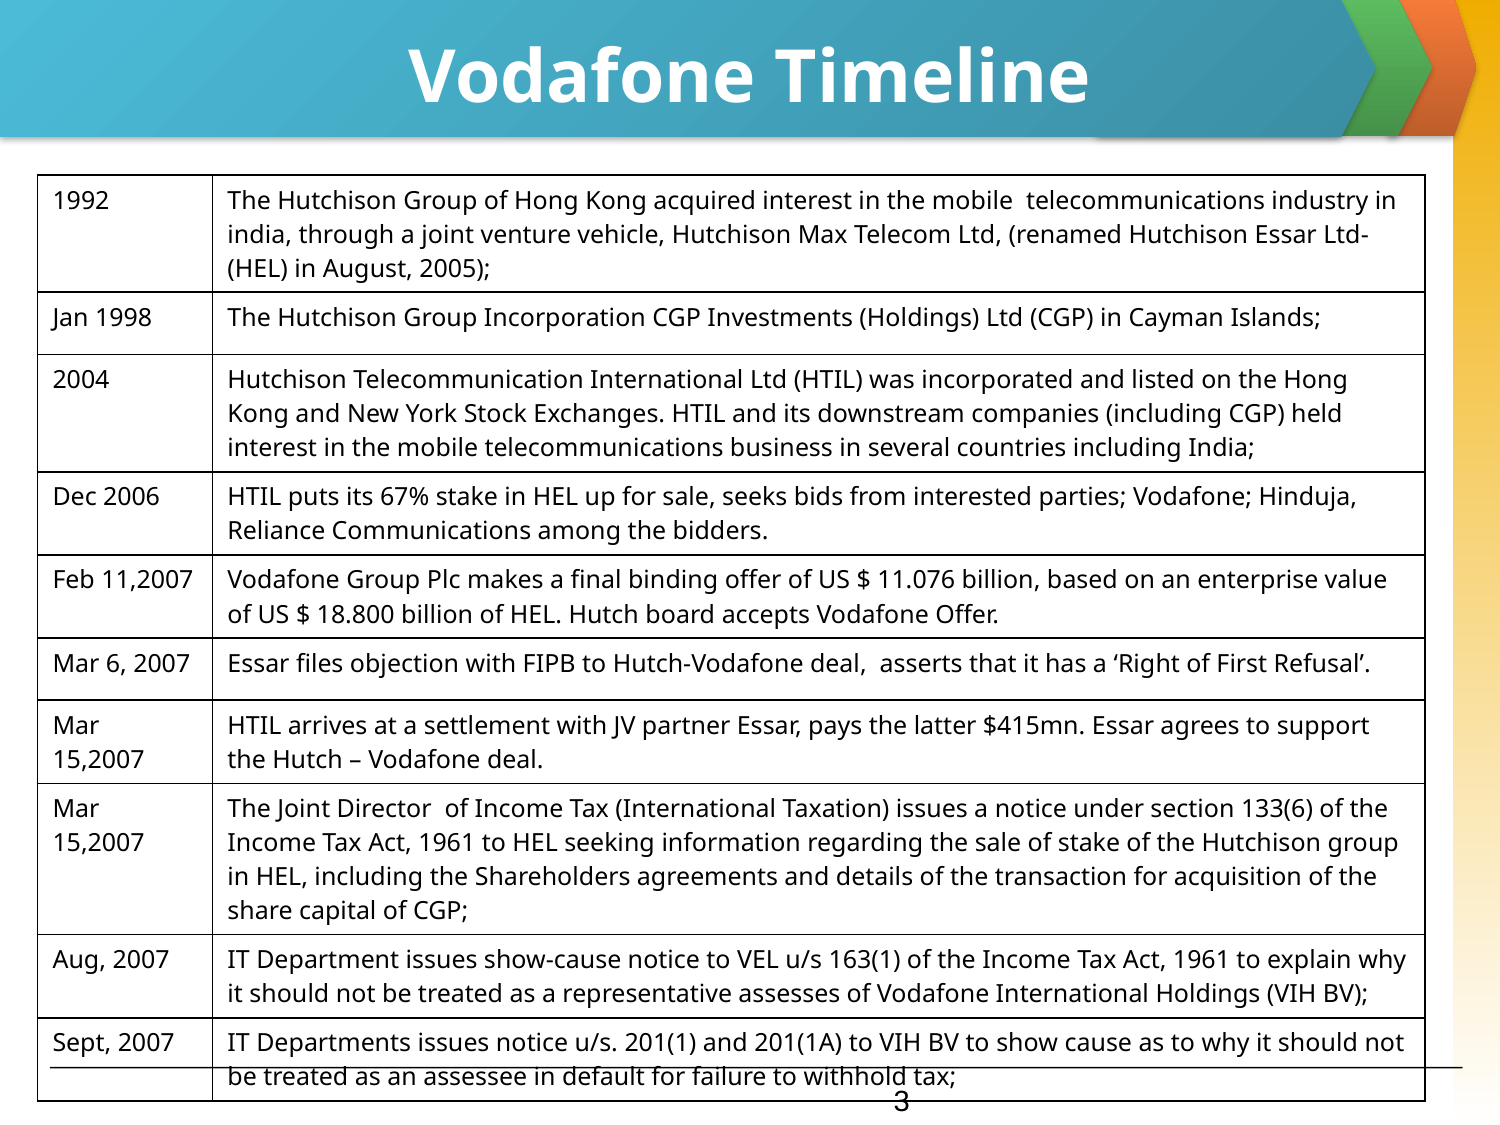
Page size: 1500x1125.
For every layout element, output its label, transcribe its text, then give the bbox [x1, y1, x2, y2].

table_cell HTIL puts its 67% stake in HEL up for sale, seeks bids from interested parties; Vodafone; Hinduja, Reliance Communications among the bidders. [213, 473, 1424, 554]
table_cell The Hutchison Group Incorporation CGP Investments (Holdings) Ltd (CGP) in Cayman Islands; [213, 293, 1424, 354]
table_cell Mar 15,2007 [38, 701, 212, 783]
table_cell IT Department issues show-cause notice to VEL u/s 163(1) of the Income Tax Act, 1961 to explain why it should not be treated as a representative assesses of Vodafone International Holdings (VIH BV); [213, 935, 1424, 1017]
table_cell Mar 6, 2007 [38, 639, 212, 699]
table_header The Hutchison Group of Hong Kong acquired interest in the mobile telecommunications industry in india, through a joint venture vehicle, Hutchison Max Telecom Ltd, (renamed Hutchison Essar Ltd- (HEL) in August, 2005); [213, 176, 1424, 291]
table_cell Feb 11,2007 [38, 556, 212, 637]
table_cell Mar 15,2007 [38, 784, 212, 934]
table_cell Essar files objection with FIPB to Hutch-Vodafone deal, asserts that it has a ‘Right of First Refusal’. [213, 639, 1424, 699]
table_cell Sept, 2007 [38, 1019, 212, 1100]
table_cell Dec 2006 [38, 473, 212, 554]
table_cell HTIL arrives at a settlement with JV partner Essar, pays the latter $415mn. Essar agrees to support the Hutch – Vodafone deal. [213, 701, 1424, 783]
table_cell 2004 [38, 355, 212, 471]
table_cell IT Departments issues notice u/s. 201(1) and 201(1A) to VIH BV to show cause as to why it should not be treated as an assessee in default for failure to withhold tax; [213, 1019, 1424, 1100]
table_cell Hutchison Telecommunication International Ltd (HTIL) was incorporated and listed on the Hong Kong and New York Stock Exchanges. HTIL and its downstream companies (including CGP) held interest in the mobile telecommunications business in several countries including India; [213, 355, 1424, 471]
table_cell The Joint Director of Income Tax (International Taxation) issues a notice under section 133(6) of the Income Tax Act, 1961 to HEL seeking information regarding the sale of stake of the Hutchison group in HEL, including the Shareholders agreements and details of the transaction for acquisition of the share capital of CGP; [213, 784, 1424, 934]
title Vodafone Timeline [75, 21, 1425, 125]
table_cell Jan 1998 [38, 293, 212, 354]
table_cell Vodafone Group Plc makes a final binding offer of US $ 11.076 billion, based on an enterprise value of US $ 18.800 billion of HEL. Hutch board accepts Vodafone Offer. [213, 556, 1424, 637]
slide_number 3 [574, 1074, 926, 1113]
table_header 1992 [38, 176, 212, 291]
table_cell Aug, 2007 [38, 935, 212, 1017]
